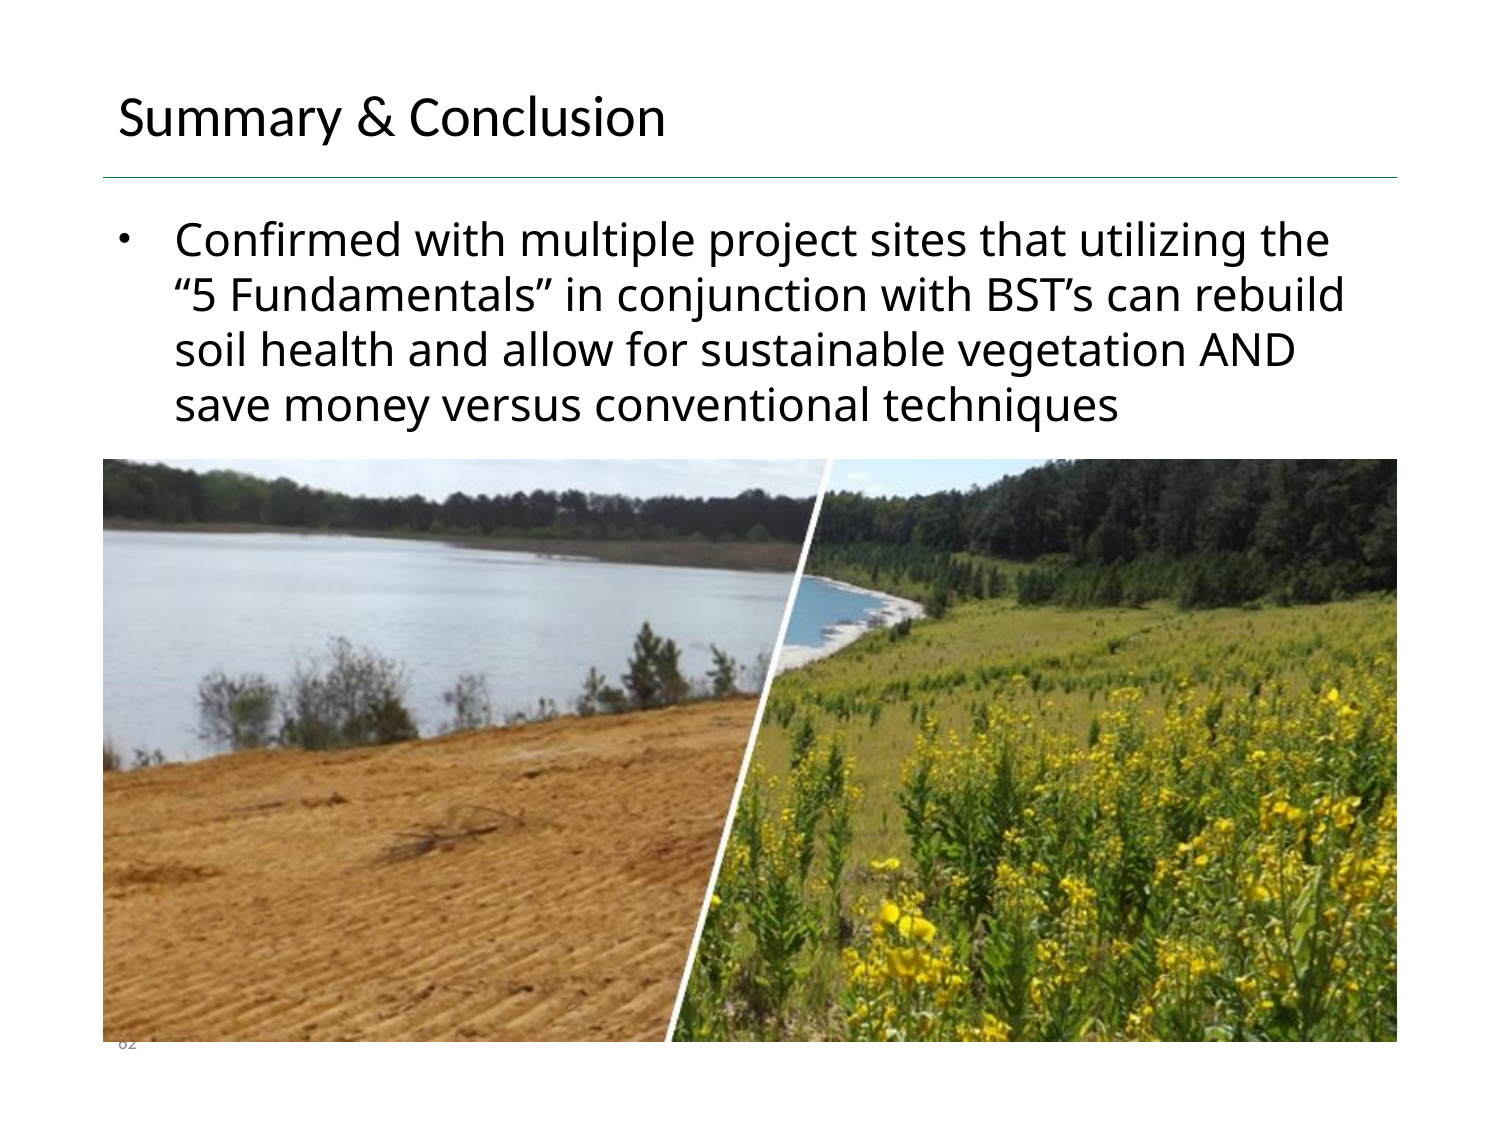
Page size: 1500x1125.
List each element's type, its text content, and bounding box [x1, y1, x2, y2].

slide_number 62 [103, 1042, 441, 1072]
list Confirmed with multiple project sites that utilizing the “5 Fundamentals” in conjunction with BST’s can rebuild soil health and allow for sustainable vegetation AND save money versus conventional techniques [103, 203, 1397, 459]
picture [103, 459, 1398, 1042]
title Summary & Conclusion [103, 59, 1397, 176]
